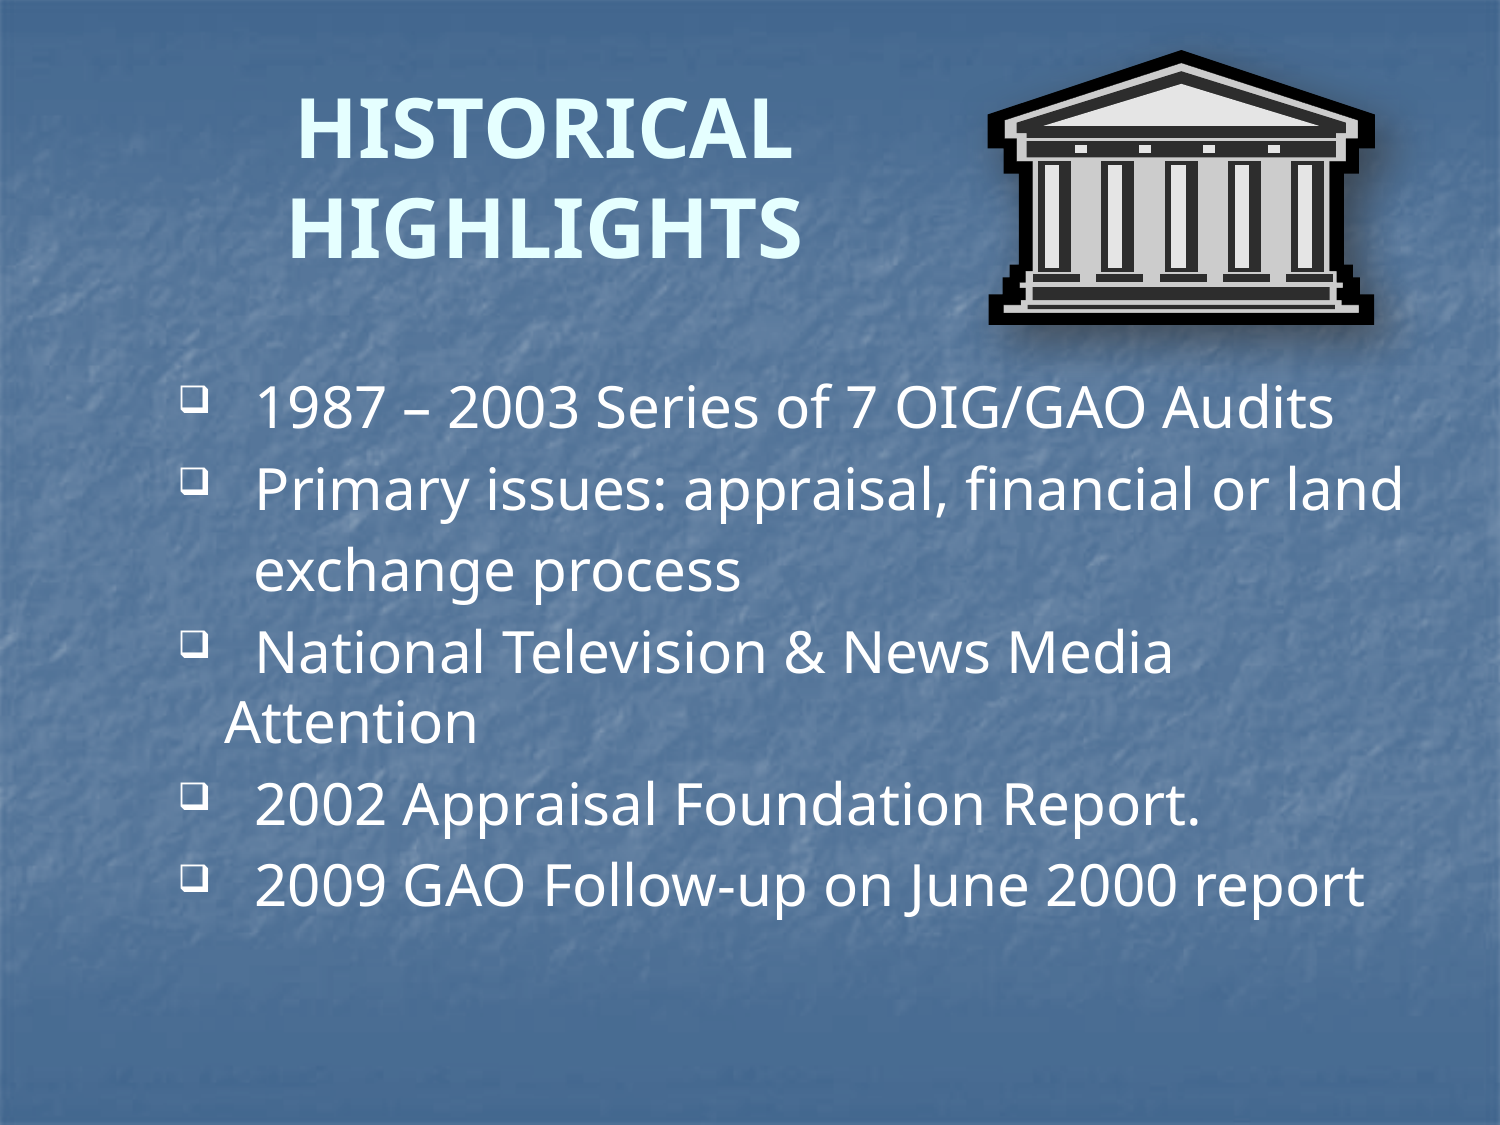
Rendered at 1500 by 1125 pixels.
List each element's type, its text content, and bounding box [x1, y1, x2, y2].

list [987, 49, 1376, 326]
list 1987 – 2003 Series of 7 OIG/GAO Audits Primary issues: appraisal, financial or land exchange process National Television & News Media Attention 2002 Appraisal Foundation Report. 2009 GAO Follow-up on June 2000 report [87, 362, 1451, 1063]
title HISTORICAL HIGHLIGHTS [74, 62, 982, 288]
